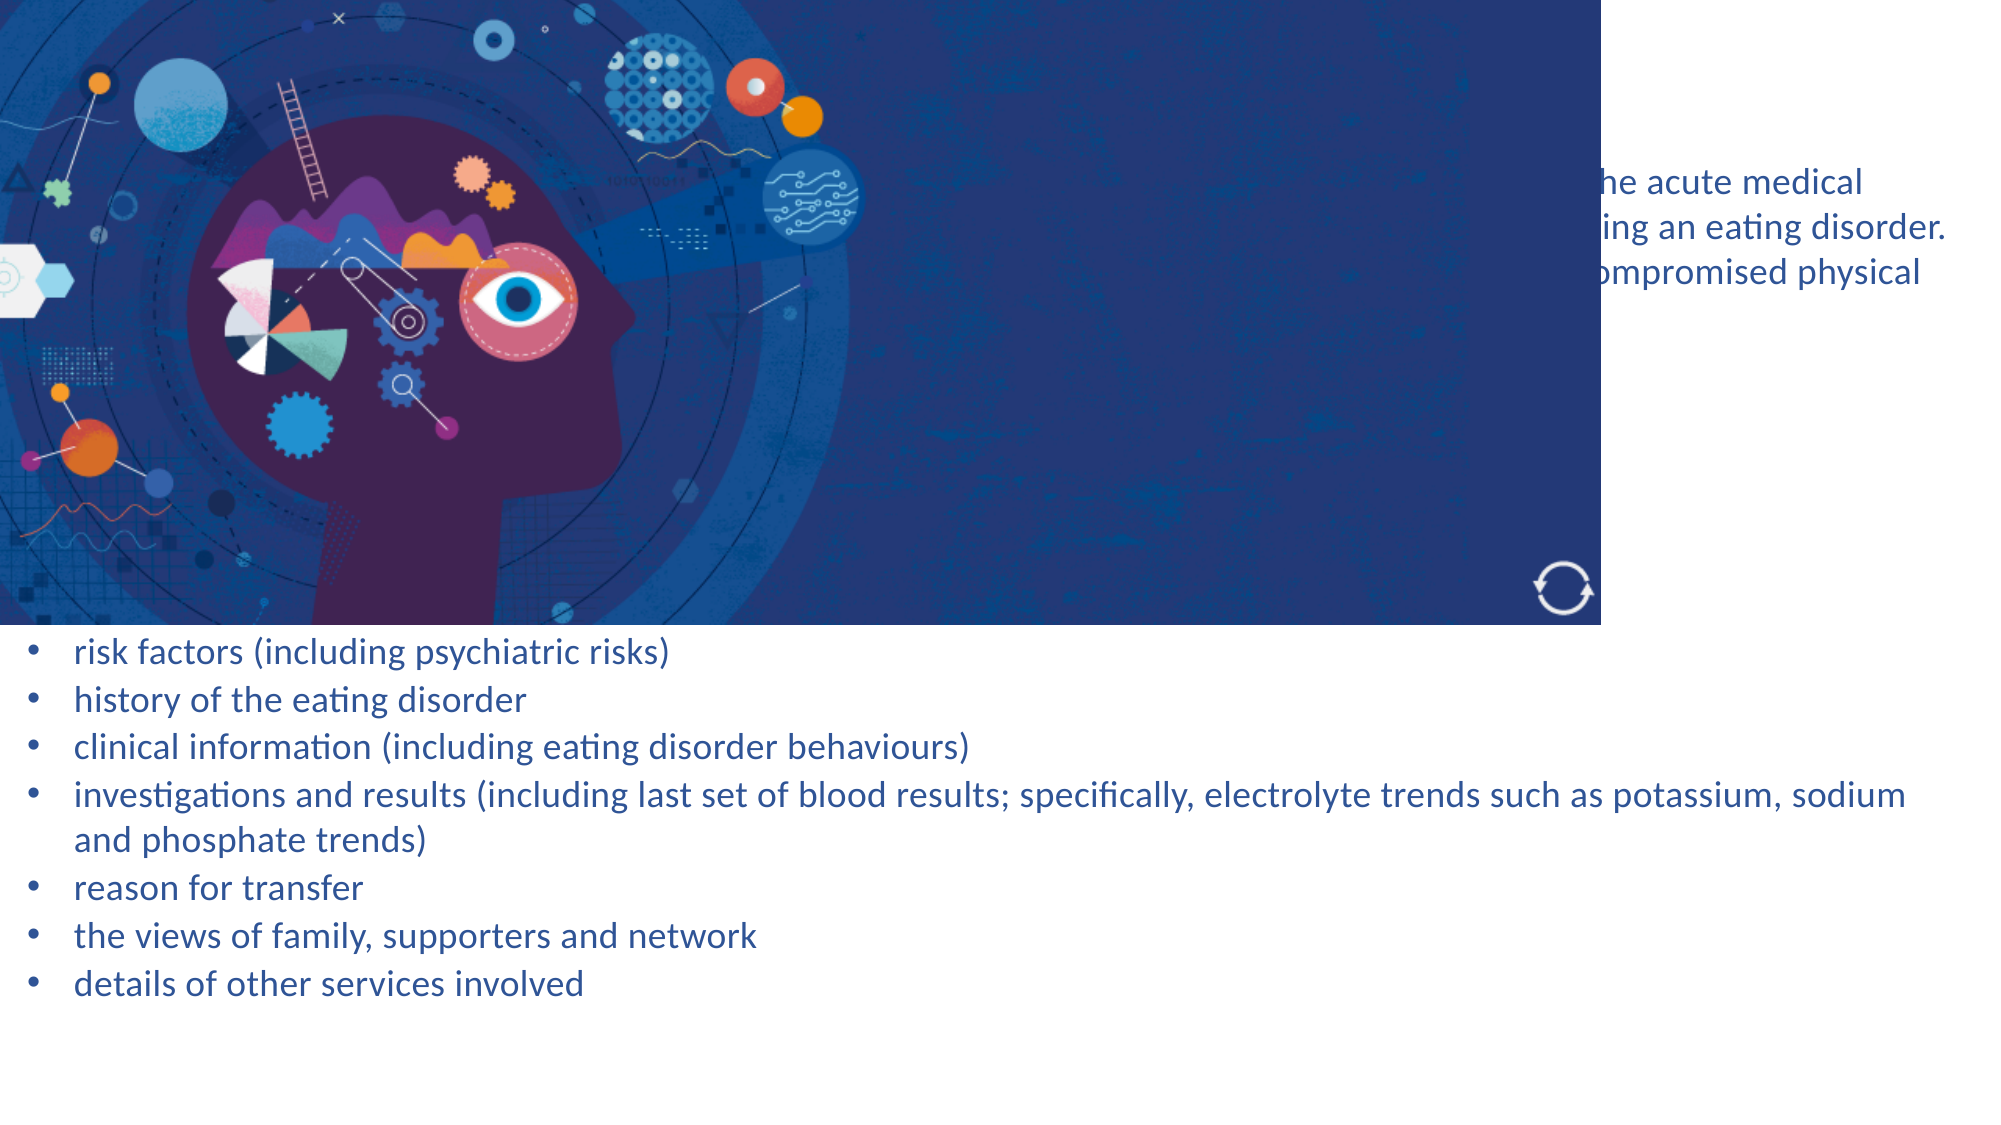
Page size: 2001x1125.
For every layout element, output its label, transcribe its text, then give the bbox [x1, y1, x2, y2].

text_box Discharge and transfer of care Transitions between different healthcare settings, such as from paediatric care to adult care or from the acute medical setting to a specialist eating disorder unit, are known to be problematic for people who are experiencing an eating disorder. It can result in an escalation of psychiatric and psychological risk, for example, suicidal ideation and compromised physical state. Handover Information in the handover should include:​ diagnosis​ current treatment​ risk factors (including psychiatric risks)​ history of the eating disorder​ clinical information (including eating disorder behaviours)​ investigations and results (including last set of blood results; specifically, electrolyte trends such as potassium, sodium and phosphate trends)​ reason for transfer​ the views of family, supporters and network​ details of other services involved [24, 58, 1974, 1004]
picture [0, 0, 1601, 625]
